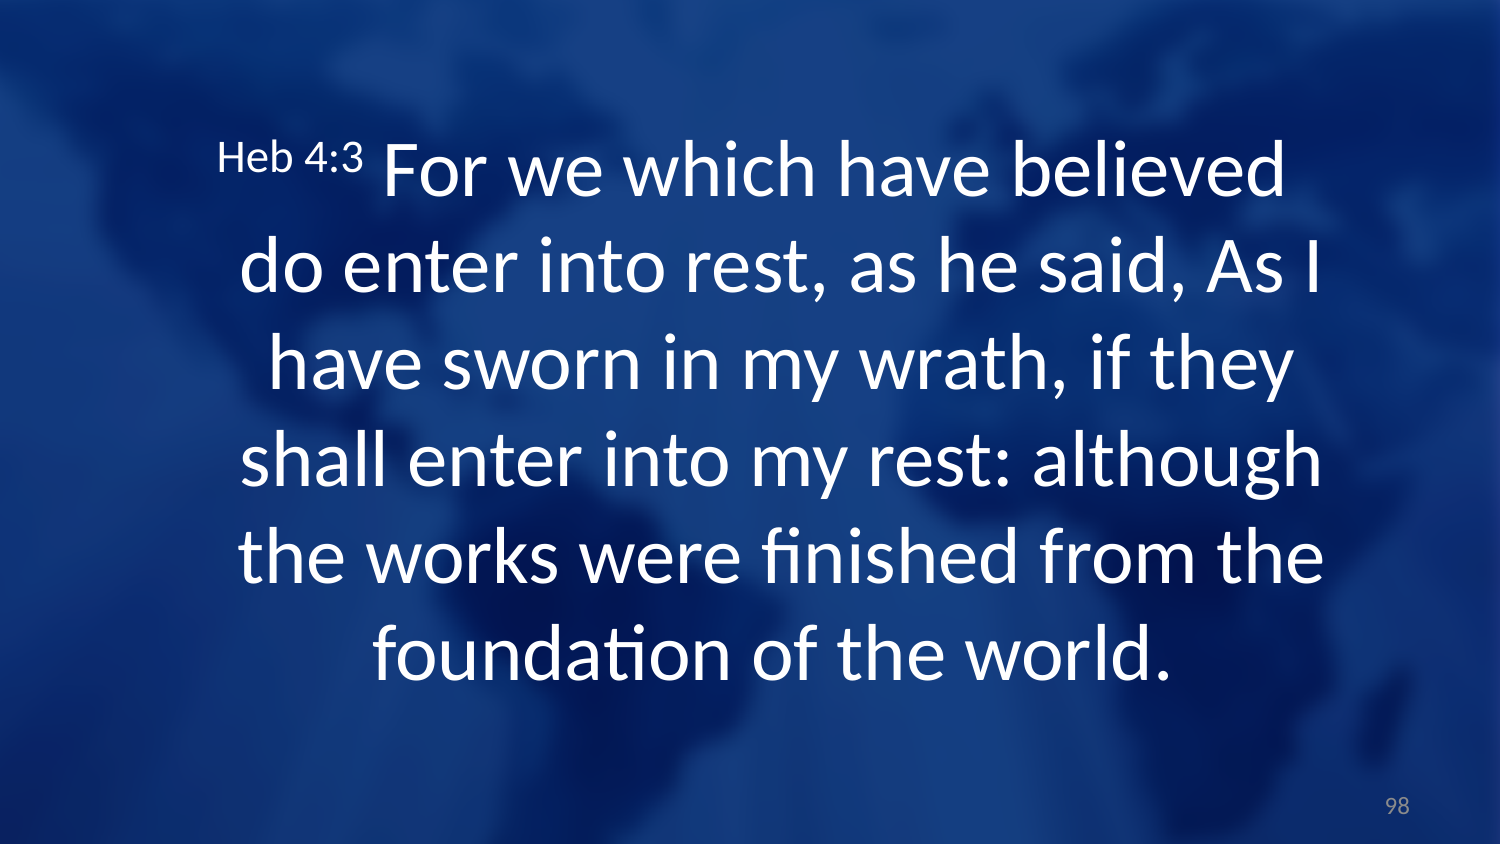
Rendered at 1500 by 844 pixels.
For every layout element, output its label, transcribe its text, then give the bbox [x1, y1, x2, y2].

list Heb 4:3 For we which have believed do enter into rest, as he said, As I have sworn in my wrath, if they shall enter into my rest: although the works were finished from the foundation of the world. [151, 107, 1355, 741]
slide_number 98 [1074, 782, 1425, 827]
picture [0, 0, 1500, 844]
